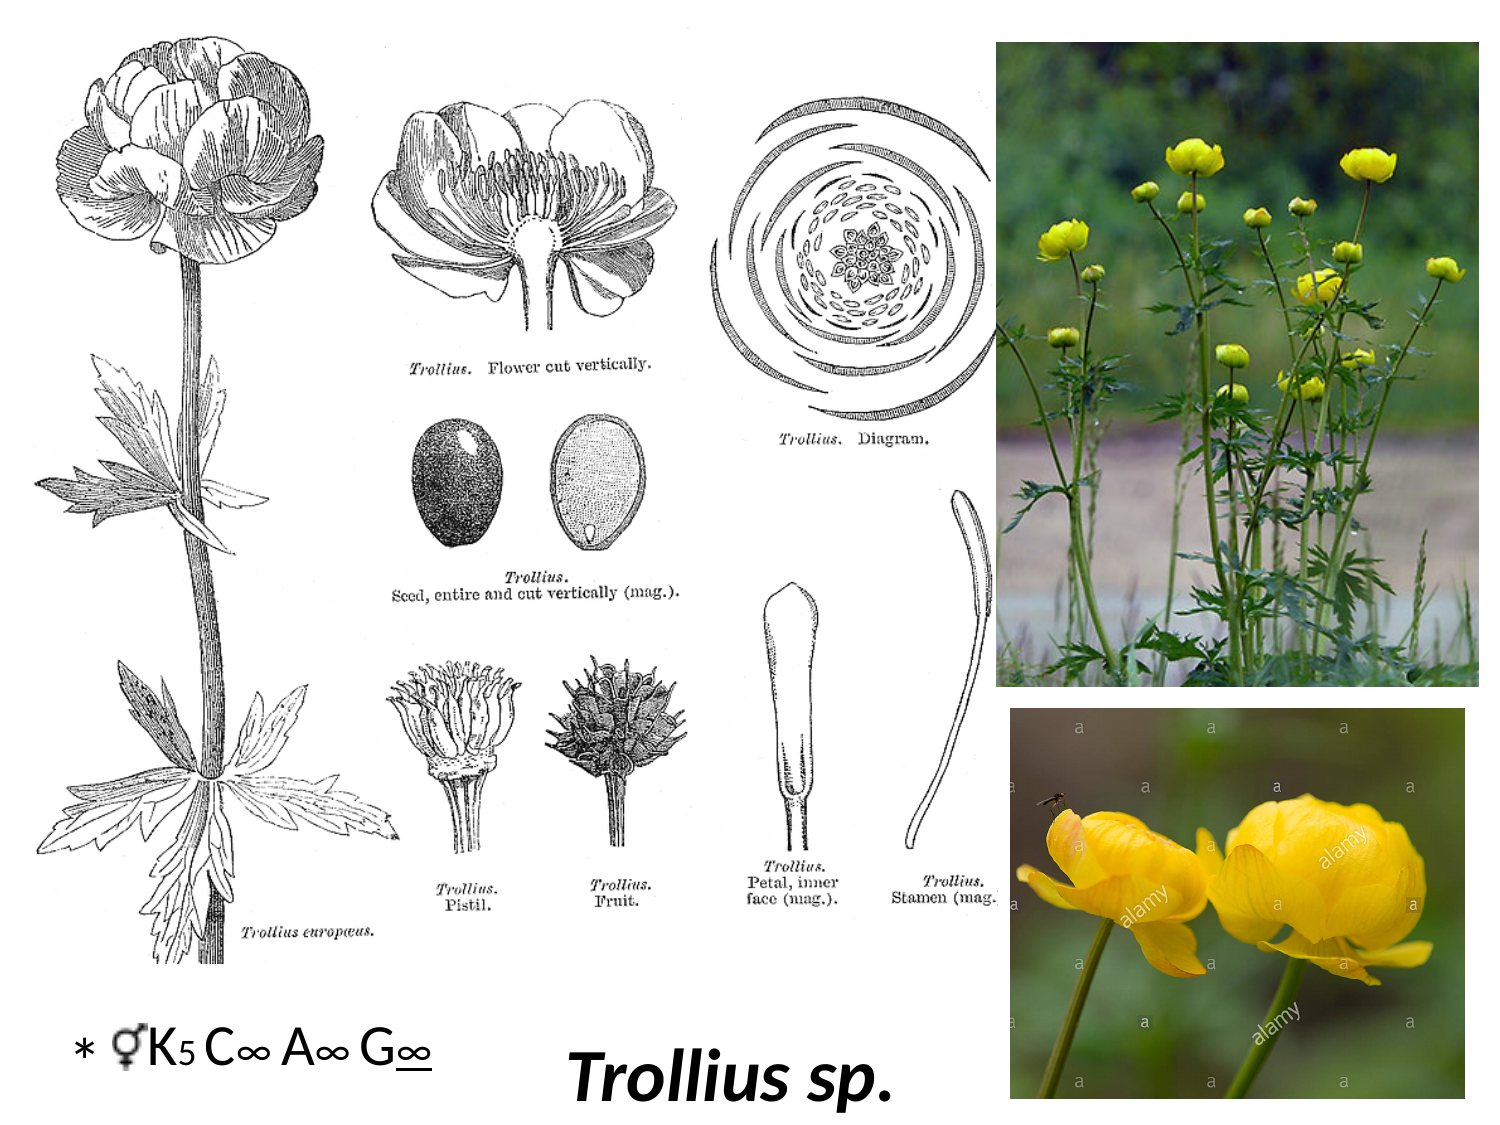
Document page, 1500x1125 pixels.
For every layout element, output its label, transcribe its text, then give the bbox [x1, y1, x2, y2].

picture [1009, 708, 1466, 1099]
text_box * [53, 1011, 117, 1106]
picture [29, 18, 1479, 965]
picture [111, 1022, 148, 1071]
text_box Trollius sp. [551, 1018, 912, 1124]
text_box K5 C∞ A∞ G∞ [123, 999, 491, 1085]
